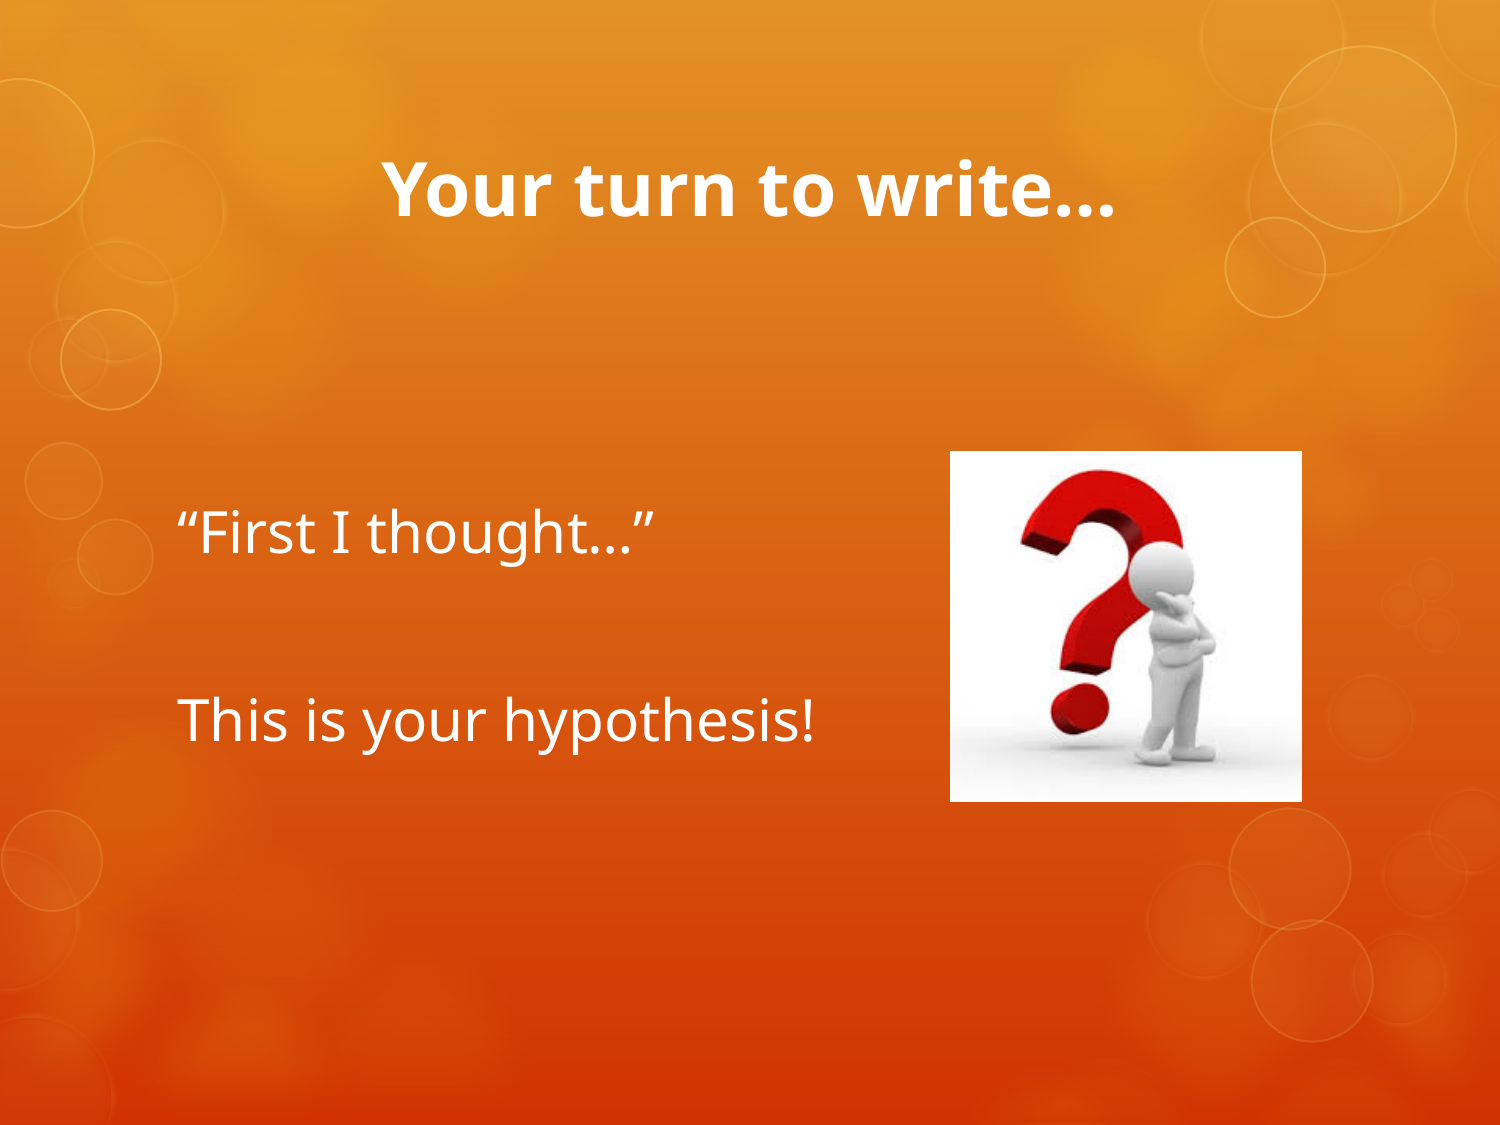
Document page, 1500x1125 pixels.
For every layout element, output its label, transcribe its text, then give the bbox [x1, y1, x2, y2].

picture [949, 451, 1303, 803]
title Your turn to write… [165, 110, 1335, 263]
list “First I thought…” This is your hypothesis! [162, 287, 1335, 962]
